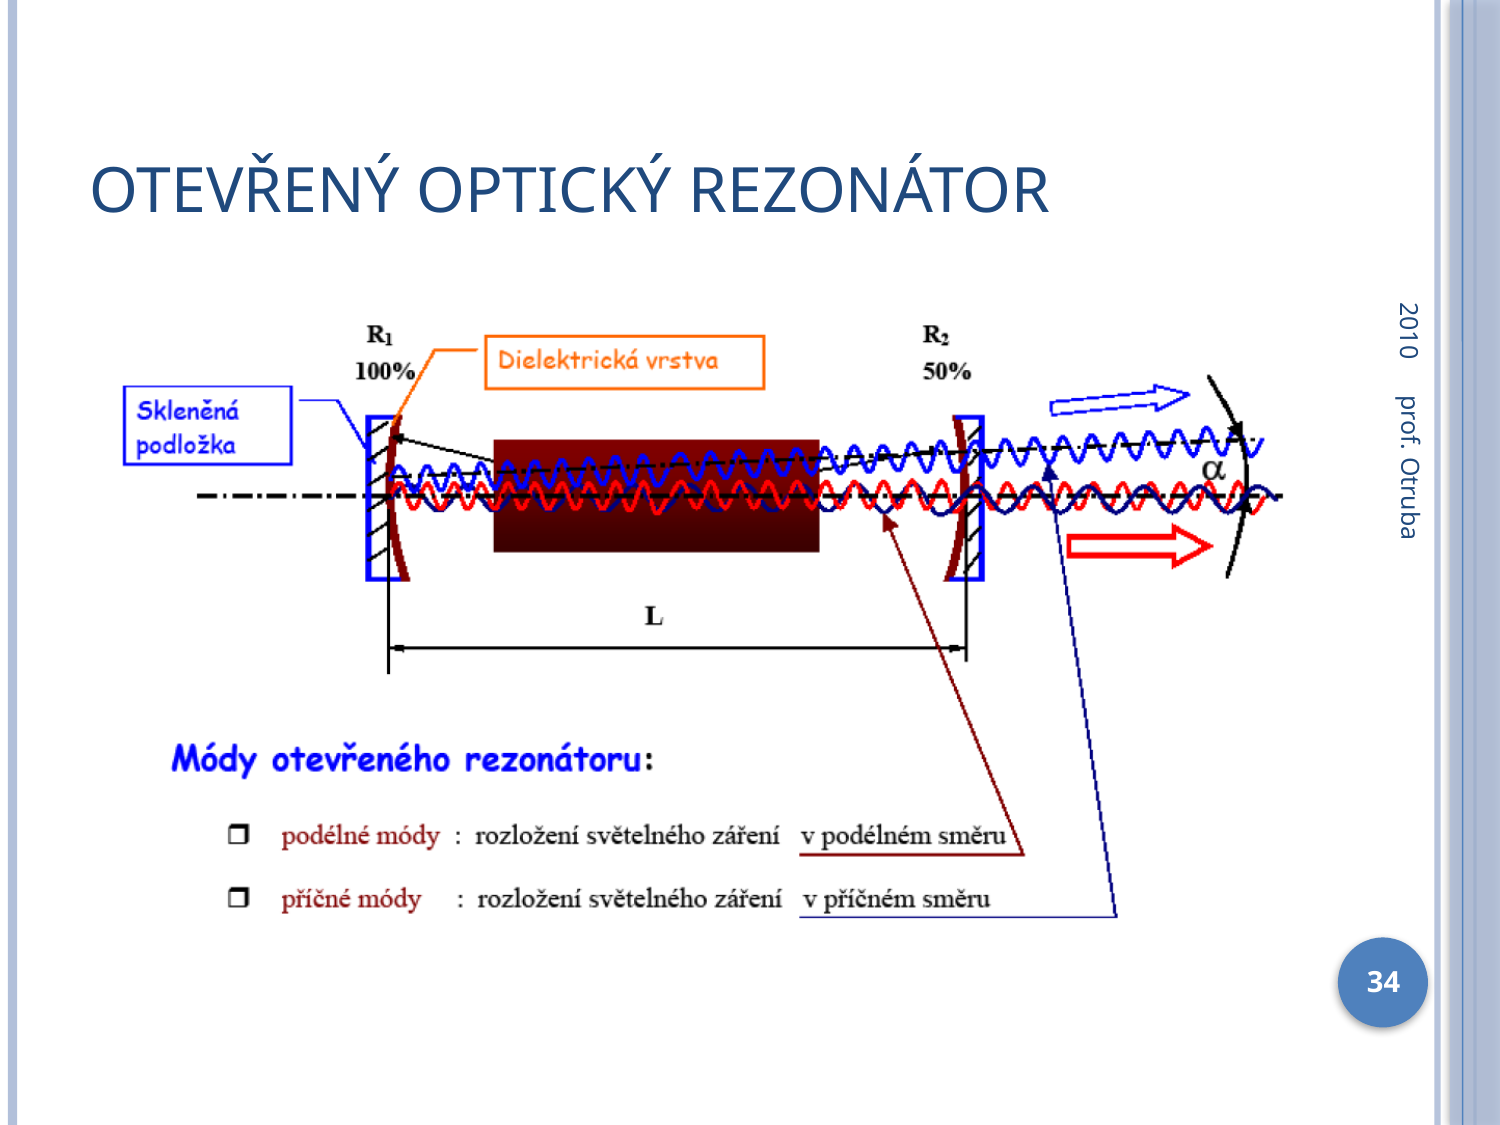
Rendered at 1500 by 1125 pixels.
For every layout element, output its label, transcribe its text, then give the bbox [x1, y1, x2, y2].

footer prof. Otruba [1379, 380, 1440, 906]
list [64, 288, 1308, 977]
title Otevřený optický rezonátor [75, 45, 1300, 233]
slide_number 2010 [1378, 43, 1442, 374]
slide_number 34 [1333, 940, 1434, 1027]
